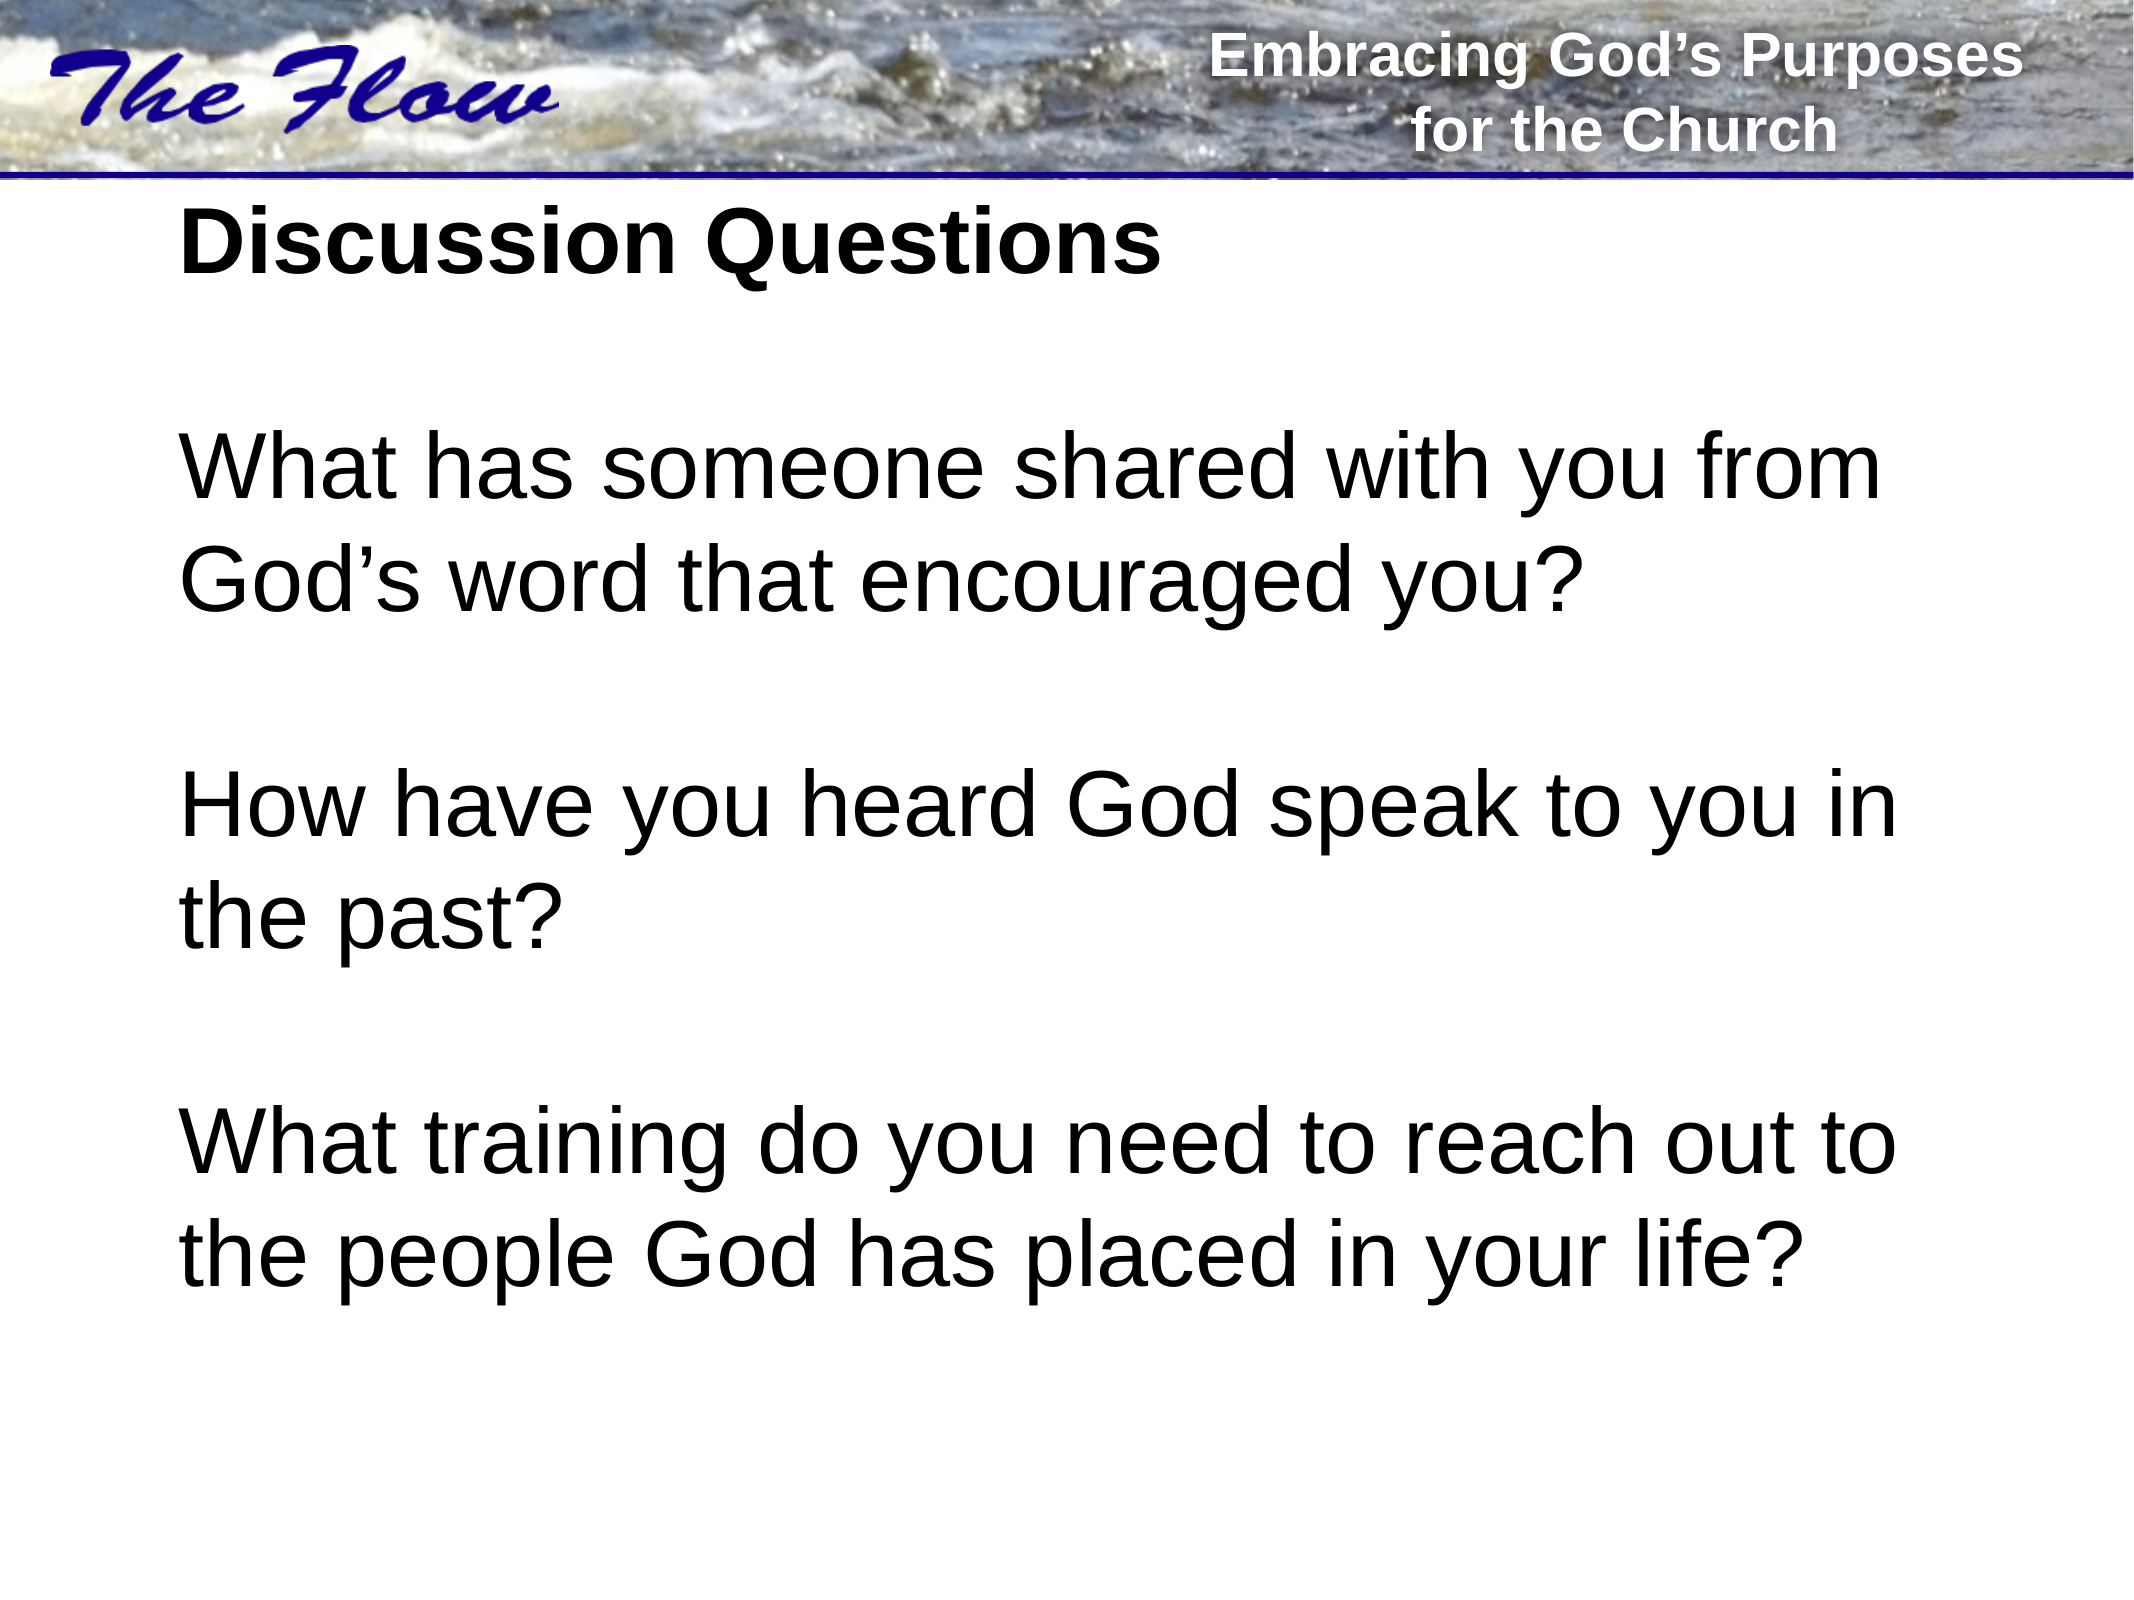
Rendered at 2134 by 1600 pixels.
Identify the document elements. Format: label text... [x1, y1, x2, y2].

picture [0, 0, 2134, 171]
title Discussion Questions What has someone shared with you from God’s word that encouraged you? How have you heard God speak to you in the past? What training do you need to reach out to the people God has placed in your life? [170, 171, 1955, 1442]
